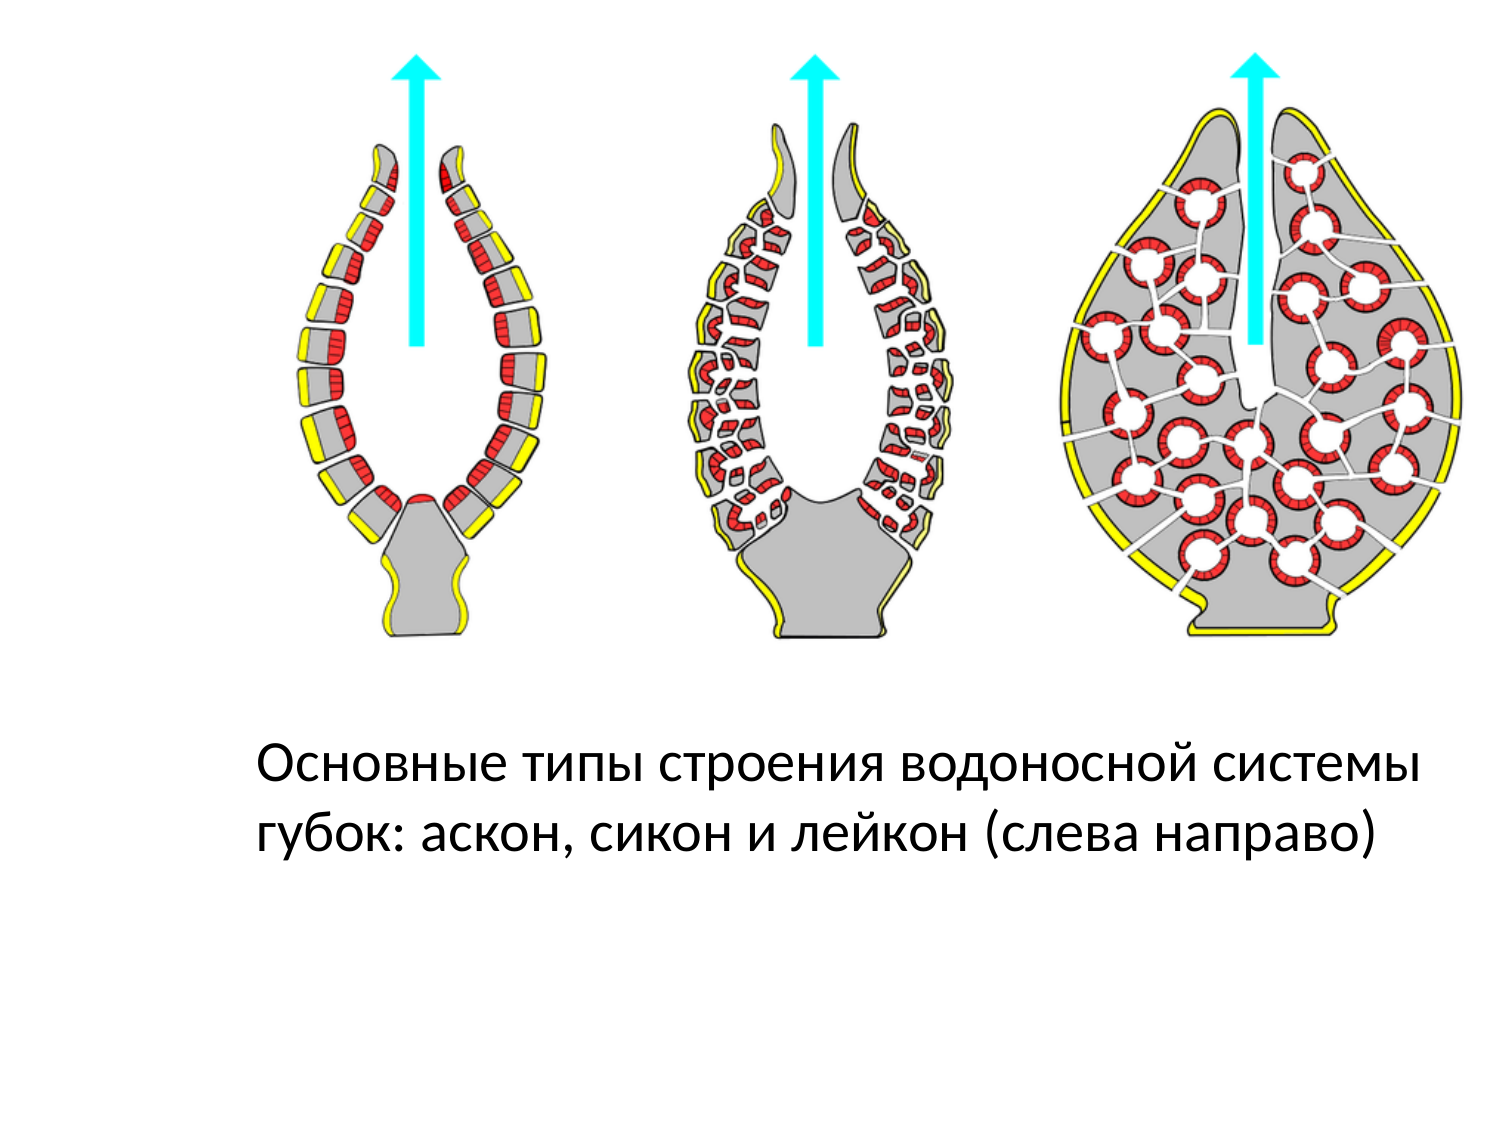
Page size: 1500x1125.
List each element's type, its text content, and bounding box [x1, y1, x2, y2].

picture [289, 35, 1471, 664]
text_box Основные типы строения водоносной системы губок: аскон, сикон и лейкон (слева направо) [242, 715, 1500, 871]
